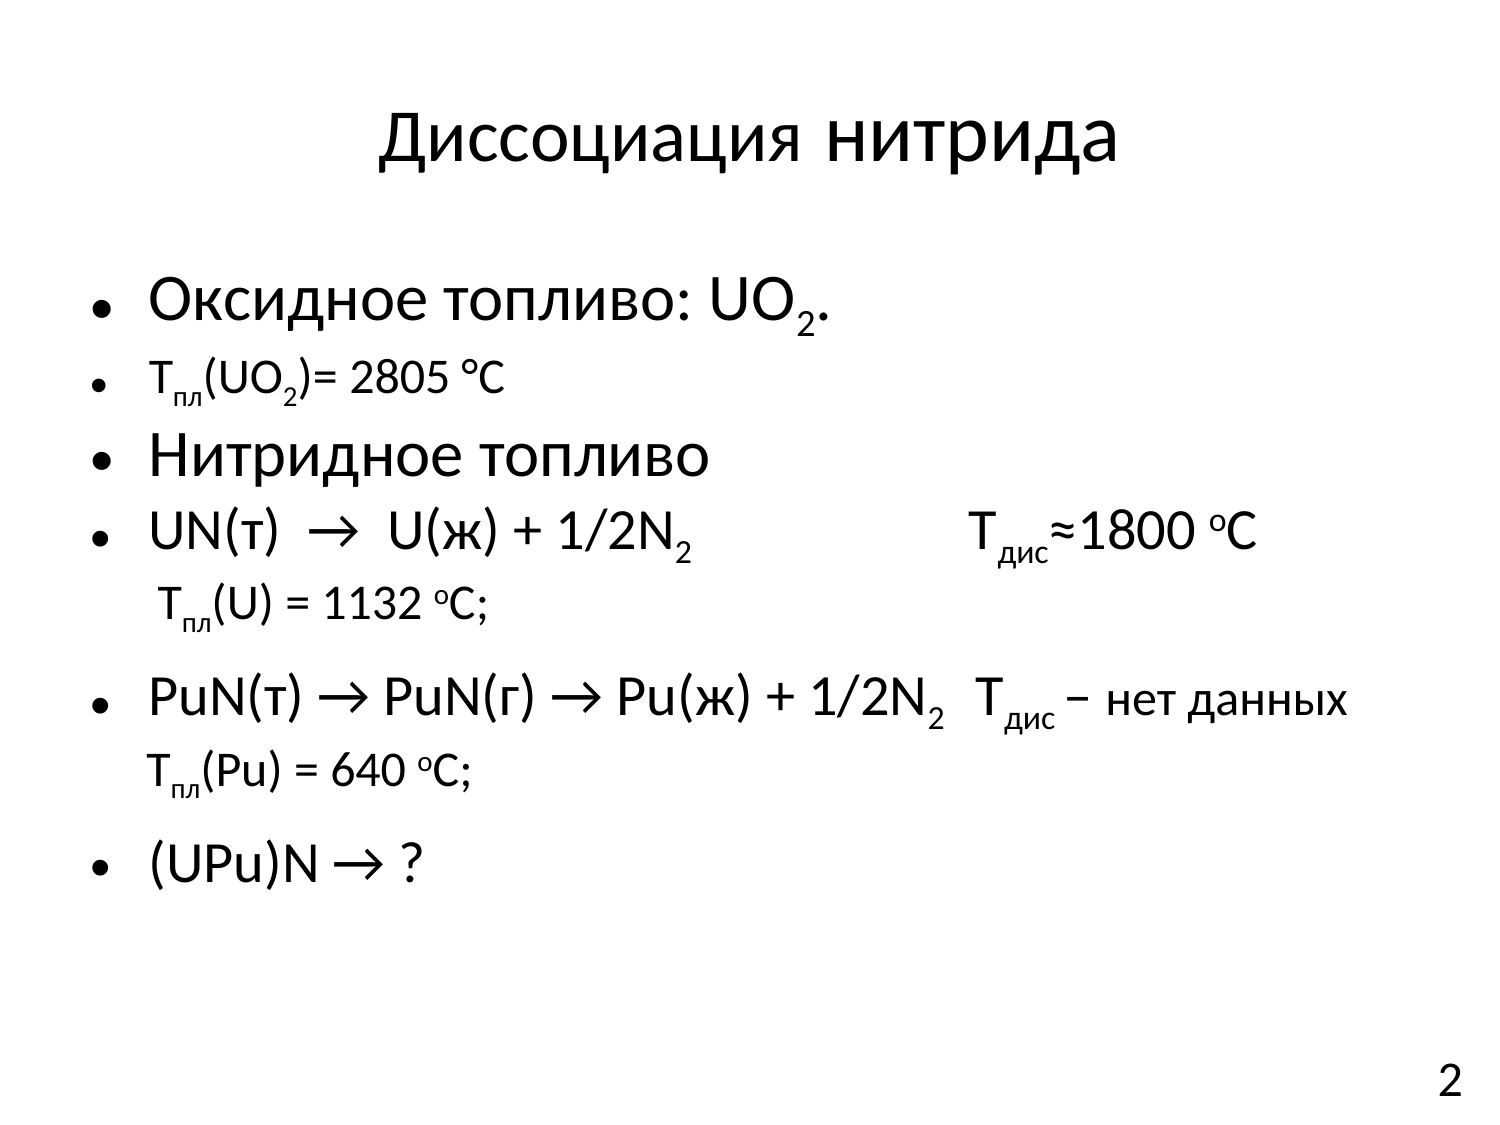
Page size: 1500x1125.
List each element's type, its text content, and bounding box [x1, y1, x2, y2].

list Оксидное топливо: UO2. Tпл(UO2)= 2805 °C Нитридное топливо UN(т) → U(ж) + 1/2N2 Tдис≈1800 оС Tпл(U) = 1132 oC; PuN(т) → PuN(г) → Pu(ж) + 1/2N2 Тдис – нет данных Tпл(Pu) = 640 oC; (UPu)N → ? [75, 262, 1425, 1005]
title Диссоциация нитрида [75, 45, 1425, 233]
slide_number 2 [1128, 1046, 1478, 1107]
